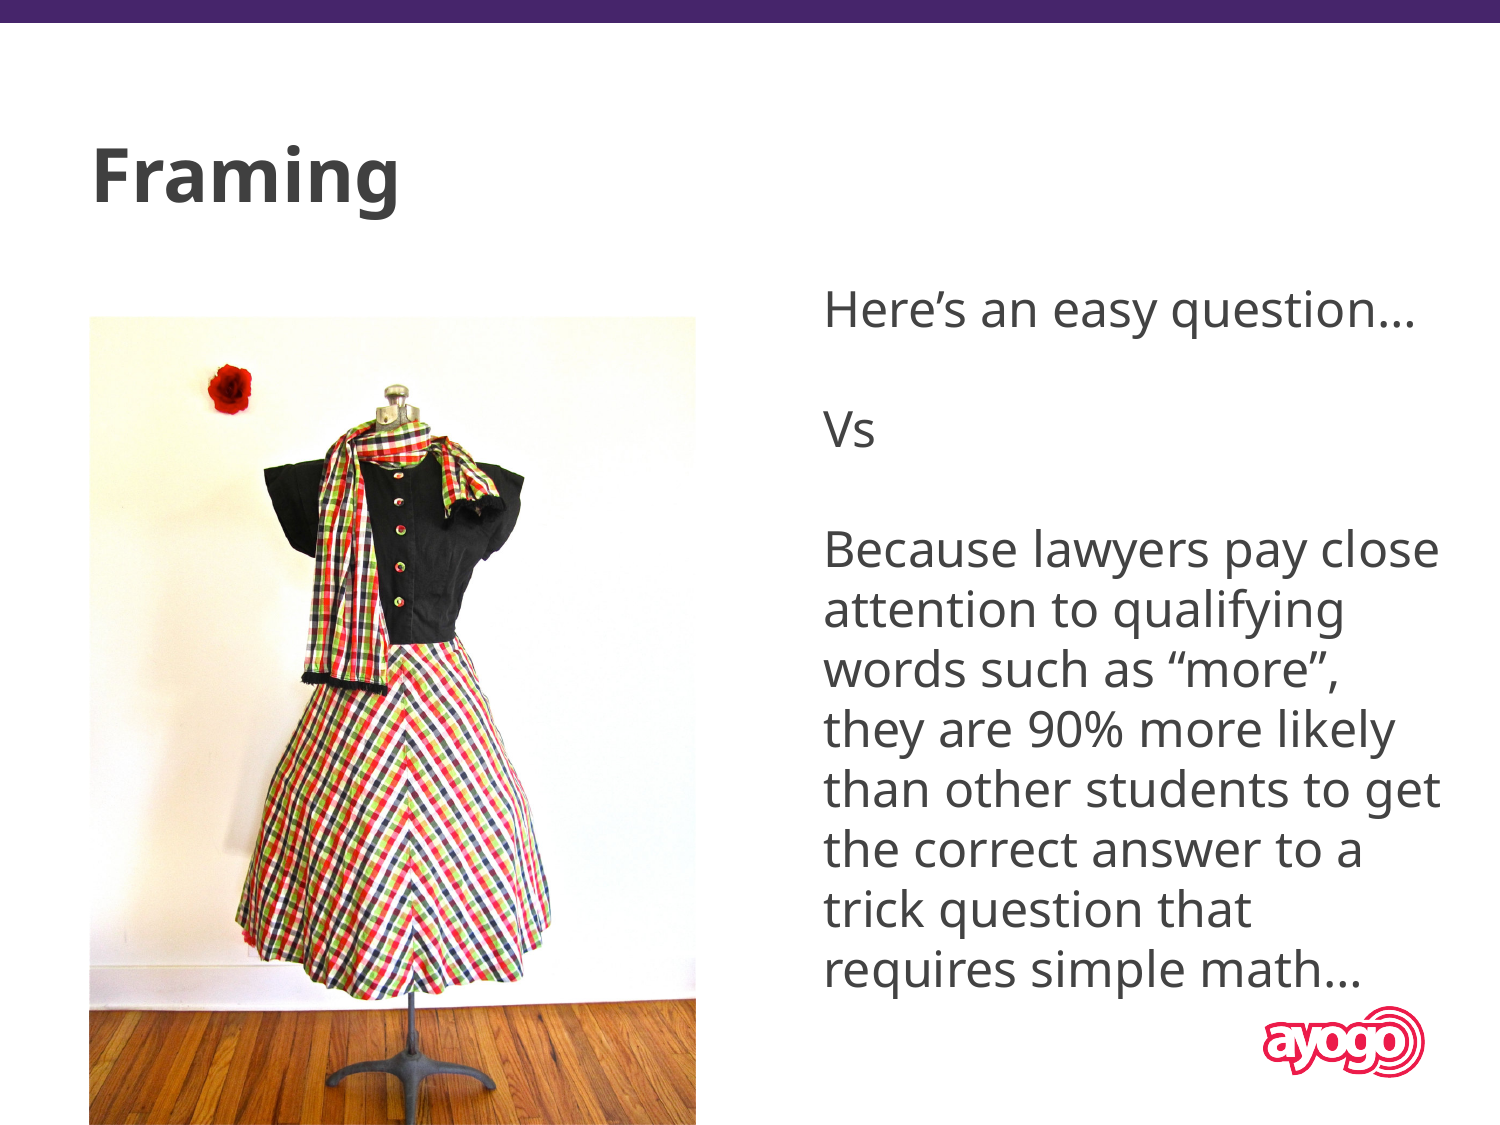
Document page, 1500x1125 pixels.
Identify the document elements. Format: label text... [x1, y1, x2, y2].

list Here’s an easy question… Vs Because lawyers pay close attention to qualifying words such as “more”, they are 90% more likely than other students to get the correct answer to a trick question that requires simple math… [808, 262, 1465, 1078]
picture [89, 316, 696, 1125]
title Framing [75, 45, 1425, 233]
